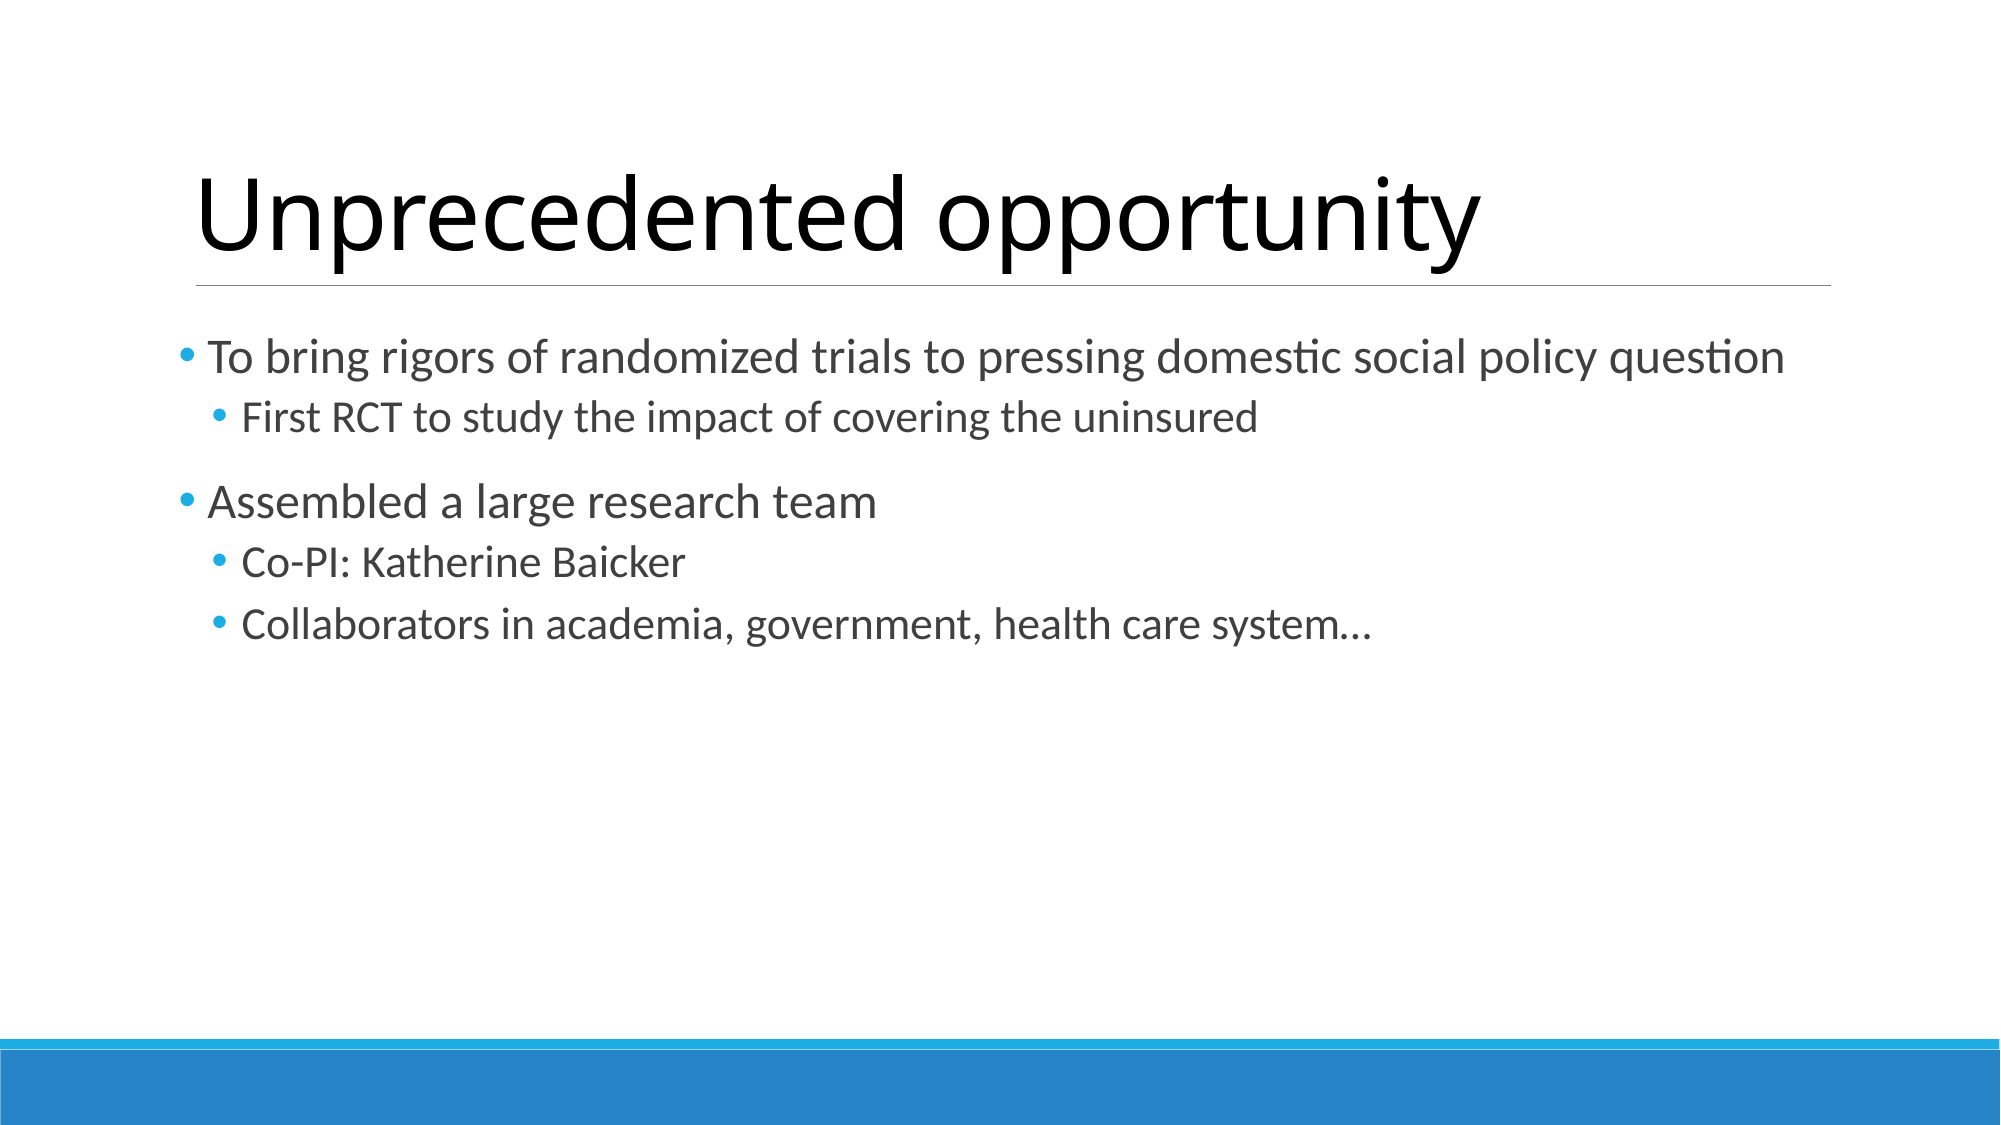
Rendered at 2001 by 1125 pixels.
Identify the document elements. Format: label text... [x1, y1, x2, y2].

list To bring rigors of randomized trials to pressing domestic social policy question First RCT to study the impact of covering the uninsured Assembled a large research team Co-PI: Katherine Baicker Collaborators in academia, government, health care system… [178, 322, 1845, 999]
title Unprecedented opportunity [178, 91, 1979, 279]
